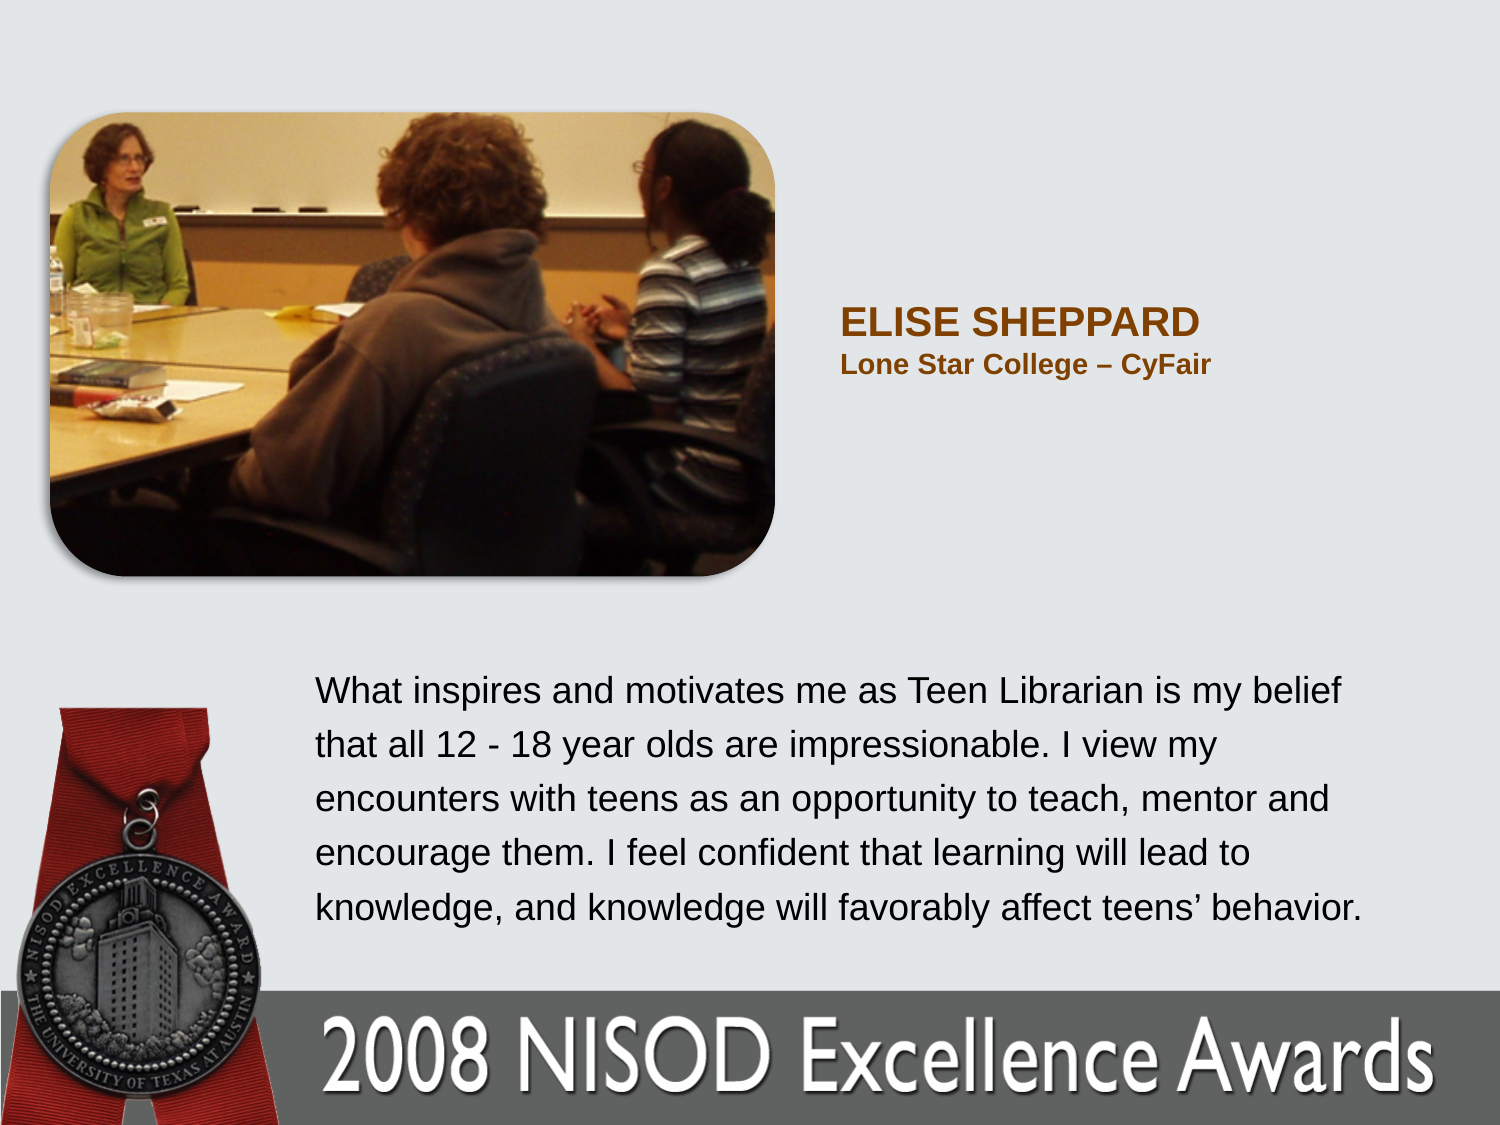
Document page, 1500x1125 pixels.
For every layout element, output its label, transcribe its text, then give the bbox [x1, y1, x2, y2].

title ELISE SHEPPARD Lone Star College – CyFair [825, 184, 1475, 388]
list What inspires and motivates me as Teen Librarian is my belief that all 12 - 18 year olds are impressionable. I view my encounters with teens as an opportunity to teach, mentor and encourage them. I feel confident that learning will lead to knowledge, and knowledge will favorably affect teens’ behavior. [300, 650, 1413, 788]
picture [0, 0, 1500, 1125]
